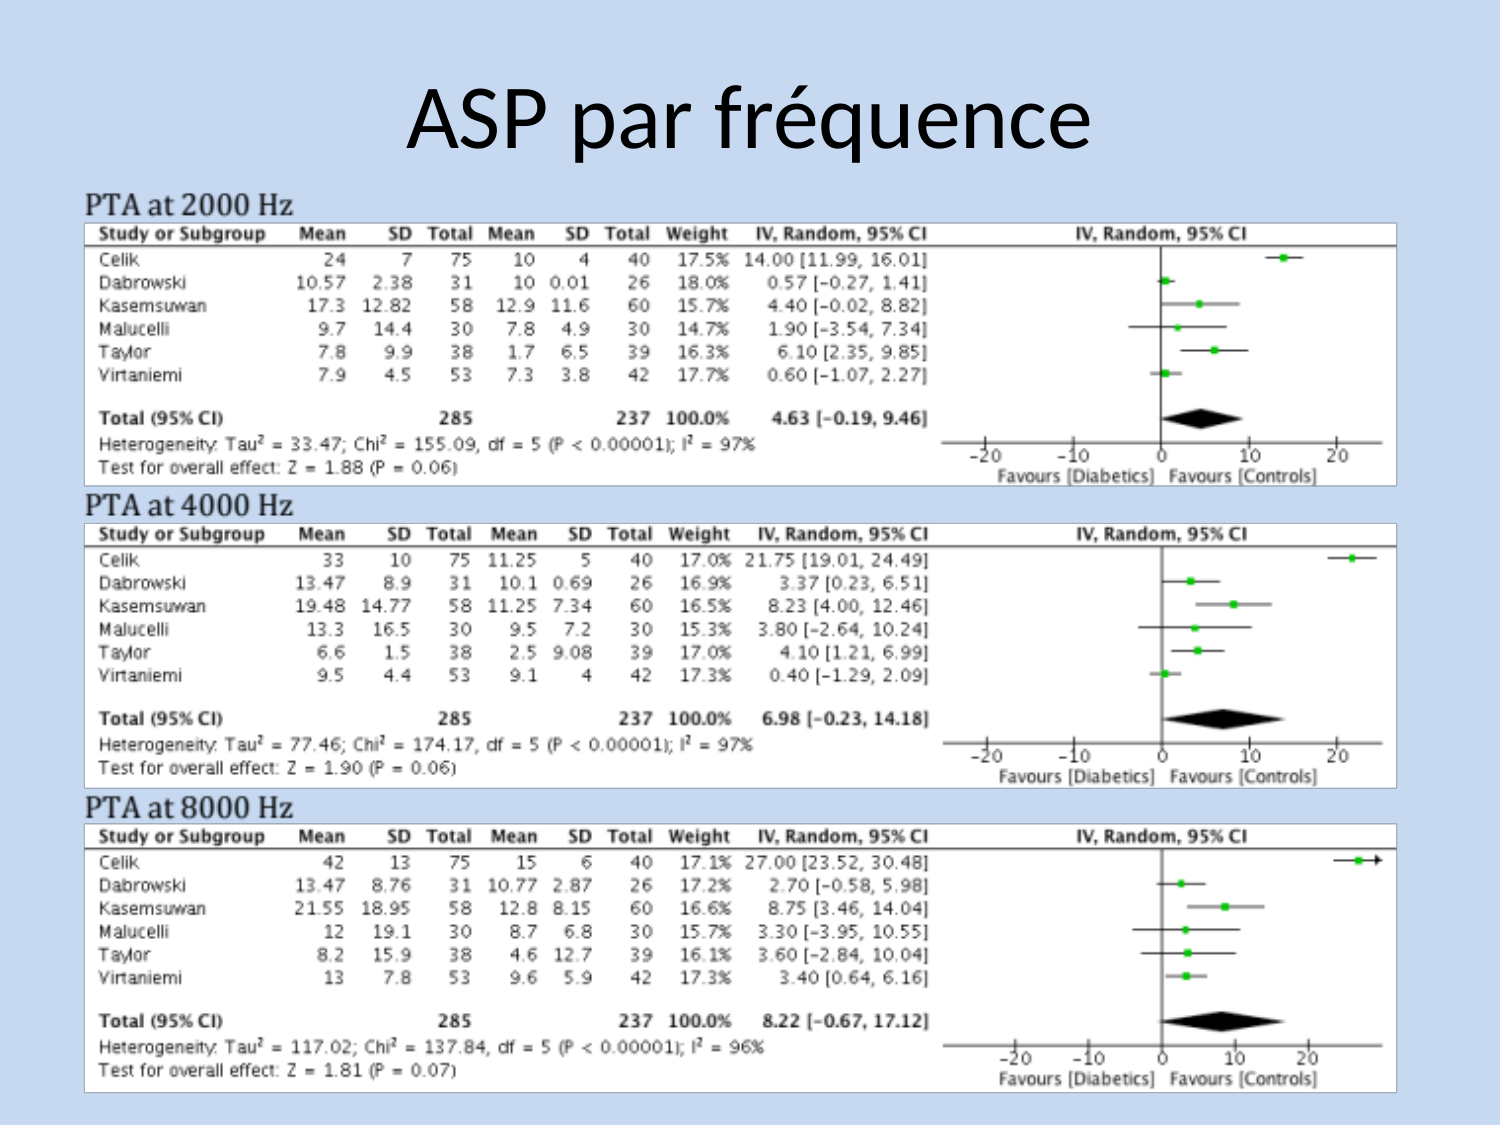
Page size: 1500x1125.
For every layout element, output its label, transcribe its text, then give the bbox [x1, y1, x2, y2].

title ASP par fréquence [75, 17, 1425, 206]
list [74, 186, 1403, 1097]
